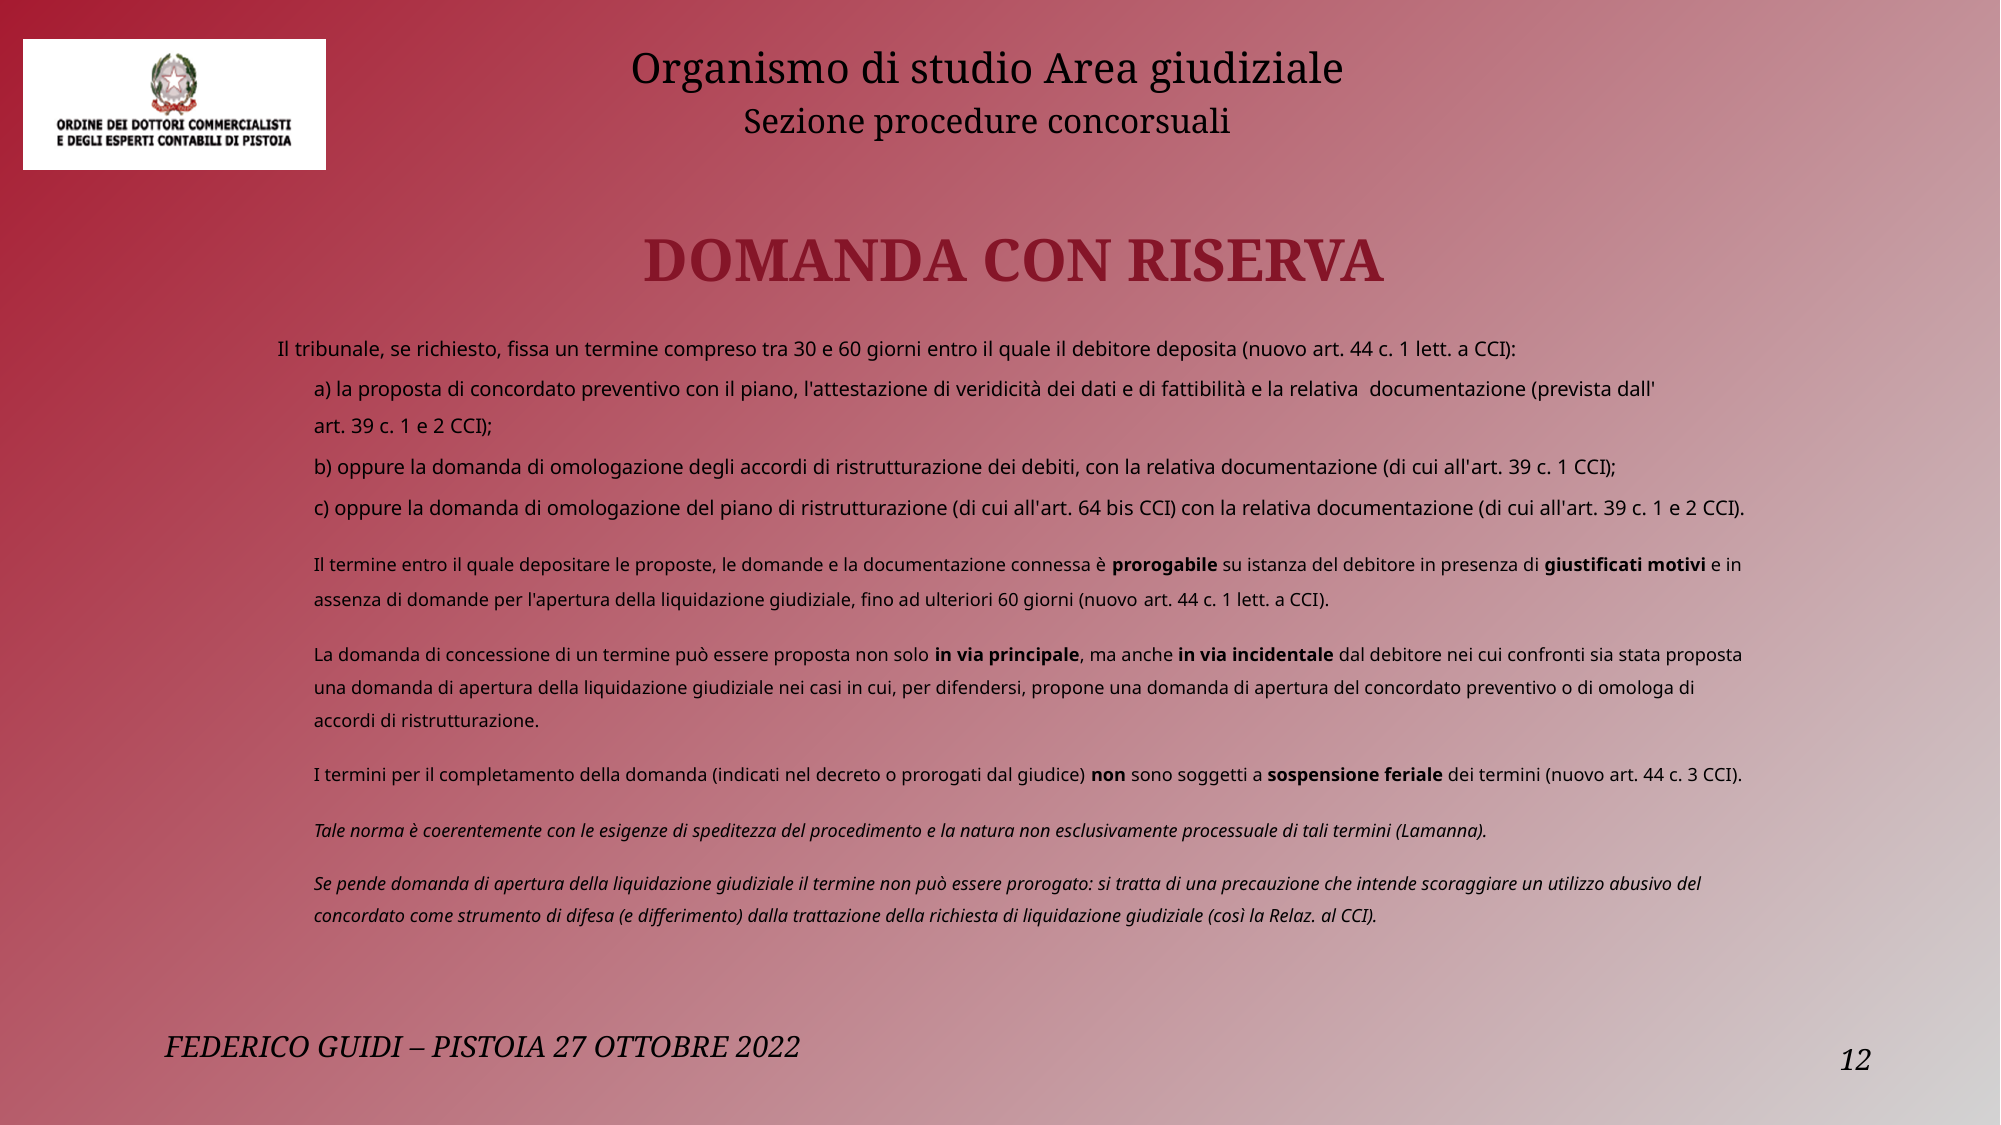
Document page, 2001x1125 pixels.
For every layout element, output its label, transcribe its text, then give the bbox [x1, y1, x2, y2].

picture [23, 38, 327, 171]
list Il tribunale, se richiesto, fissa un termine compreso tra 30 e 60 giorni entro il quale il debitore deposita (nuovo art. 44 c. 1 lett. a CCI): a) la proposta di concordato preventivo con il piano, l'attestazione di veridicità dei dati e di fattibilità e la relativa documentazione (prevista dall'art. 39 c. 1 e 2 CCI); b) oppure la domanda di omologazione degli accordi di ristrutturazione dei debiti, con la relativa documentazione (di cui all'art. 39 c. 1 CCI); c) oppure la domanda di omologazione del piano di ristrutturazione (di cui all'art. 64 bis CCI) con la relativa documentazione (di cui all'art. 39 c. 1 e 2 CCI). Il termine entro il quale depositare le proposte, le domande e la documentazione connessa è prorogabile su istanza del debitore in presenza di giustificati motivi e in assenza di domande per l'apertura della liquidazione giudiziale, fino ad ulteriori 60 giorni (nuovo art. 44 c. 1 lett. a CCI). La domanda di concessione di un termine può essere proposta non solo in via principale, ma anche in via incidentale dal debitore nei cui confronti sia stata proposta una domanda di apertura della liquidazione giudiziale nei casi in cui, per difendersi, propone una domanda di apertura del concordato preventivo o di omologa di accordi di ristrutturazione. I termini per il completamento della domanda (indicati nel decreto o prorogati dal giudice) non sono soggetti a sospensione feriale dei termini (nuovo art. 44 c. 3 CCI). Tale norma è coerentemente con le esigenze di speditezza del procedimento e la natura non esclusivamente processuale di tali termini (Lamanna). Se pende domanda di apertura della liquidazione giudiziale il termine non può essere prorogato: si tratta di una precauzione che intende scoraggiare un utilizzo abusivo del concordato come strumento di difesa (e differimento) dalla trattazione della richiesta di liquidazione giudiziale (così la Relaz. al CCI). [262, 315, 1766, 965]
title DOMANDA CON RISERVA [198, 209, 1830, 316]
text_box Organismo di studio Area giudiziale Sezione procedure concorsuali [342, 34, 1644, 148]
footer FEDERICO GUIDI – PISTOIA 27 OTTOBRE 2022 [149, 1020, 969, 1072]
slide_number 12 [1790, 1050, 1888, 1072]
